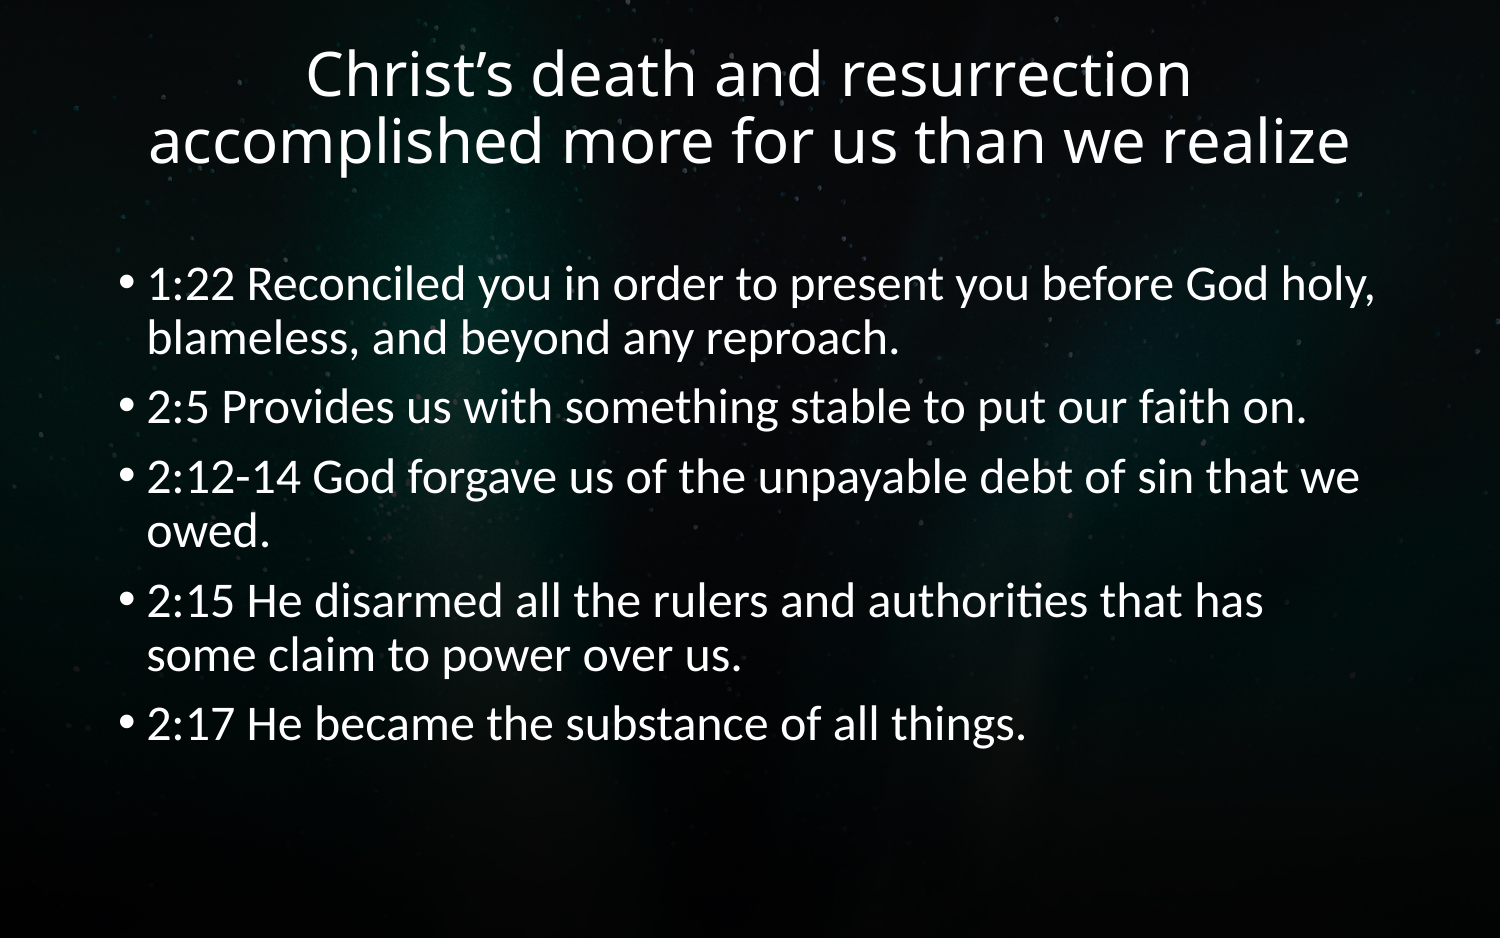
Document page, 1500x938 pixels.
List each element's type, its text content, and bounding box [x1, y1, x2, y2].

list 1:22 Reconciled you in order to present you before God holy, blameless, and beyond any reproach. 2:5 Provides us with something stable to put our faith on. 2:12-14 God forgave us of the unpayable debt of sin that we owed. 2:15 He disarmed all the rulers and authorities that has some claim to power over us. 2:17 He became the substance of all things. [103, 249, 1397, 896]
title Christ’s death and resurrection accomplished more for us than we realize [103, 19, 1397, 201]
picture [0, 0, 1500, 938]
